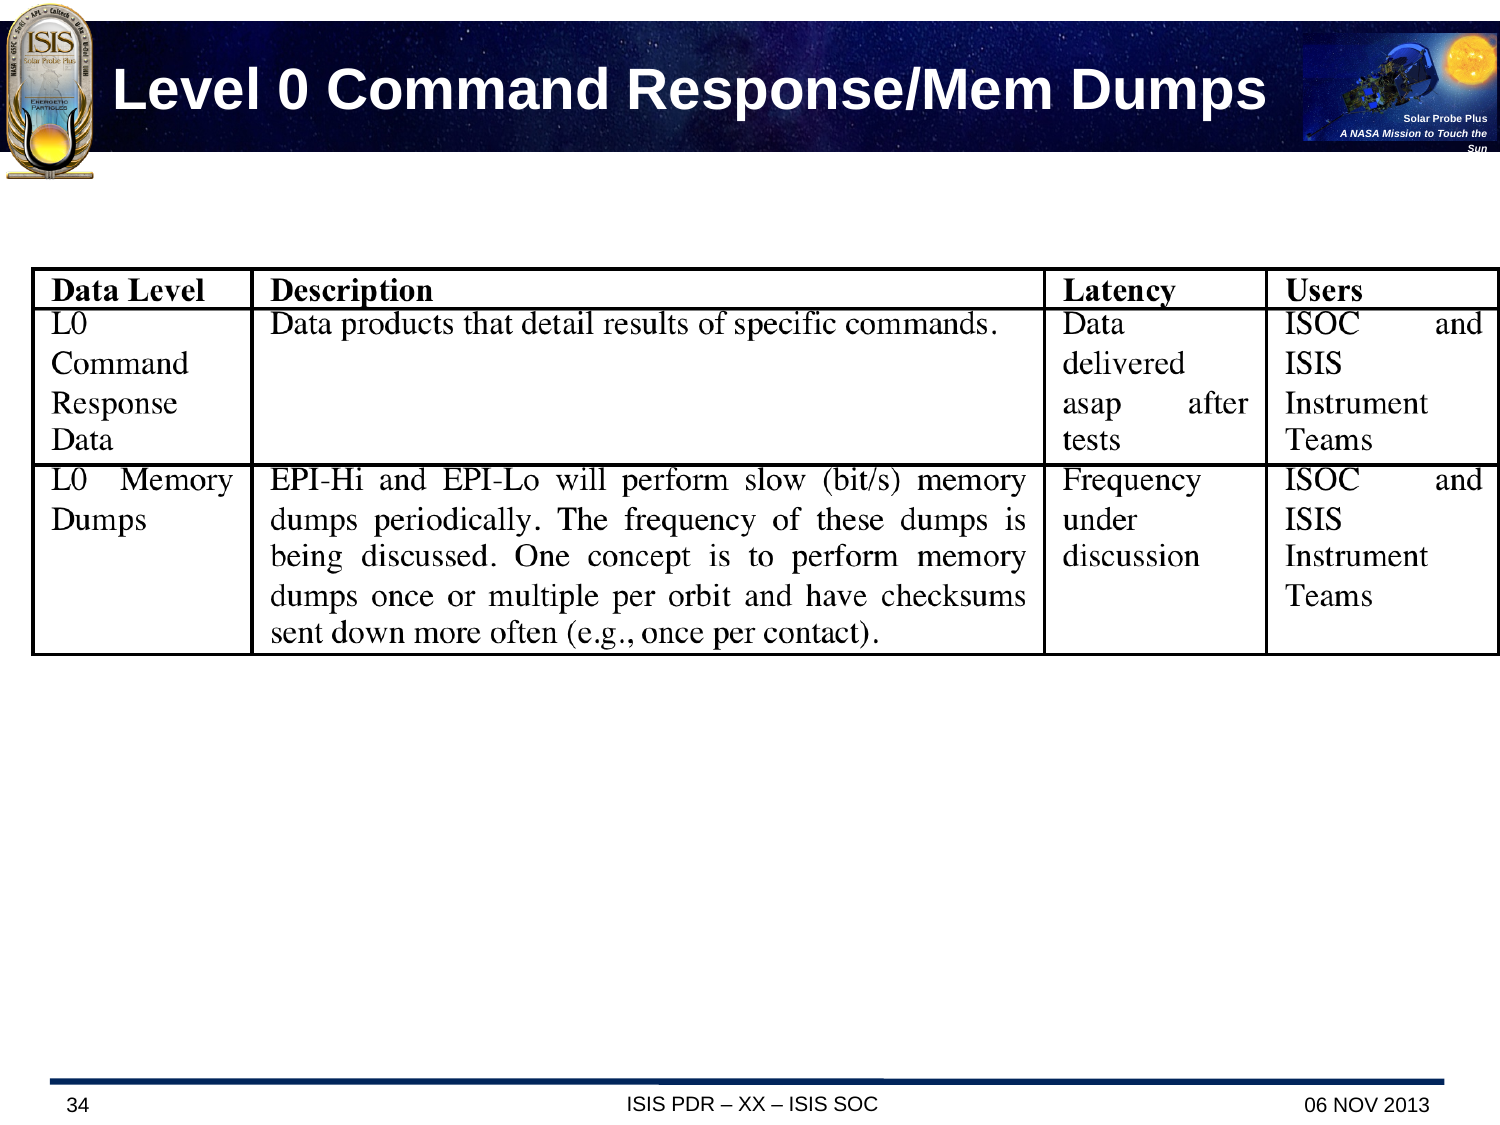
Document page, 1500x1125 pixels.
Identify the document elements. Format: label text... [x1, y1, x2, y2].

picture [0, 2, 1500, 181]
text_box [31, 267, 1500, 702]
title Level 0 Command Response/Mem Dumps [111, 30, 1294, 142]
